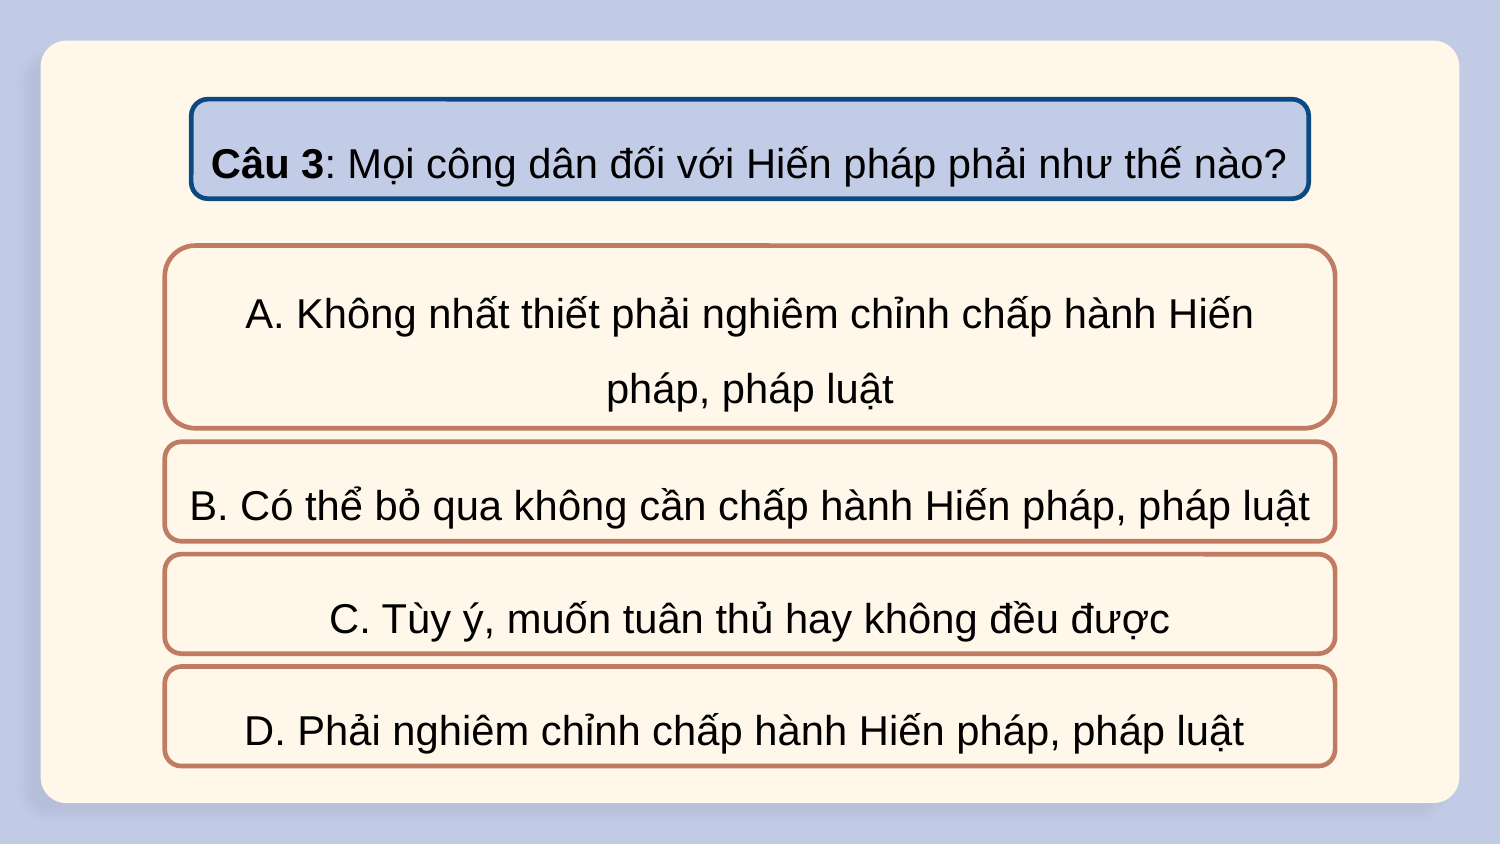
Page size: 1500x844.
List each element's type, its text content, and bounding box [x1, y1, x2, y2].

text_box A. Không nhất thiết phải nghiêm chỉnh chấp hành Hiến pháp, pháp luật [164, 245, 1336, 429]
text_box Câu 3: Mọi công dân đối với Hiến pháp phải như thế nào? [191, 99, 1309, 199]
text_box C. Tùy ý, muốn tuân thủ hay không đều được [164, 554, 1336, 654]
text_box B. Có thể bỏ qua không cần chấp hành Hiến pháp, pháp luật [164, 441, 1336, 542]
text_box D. Phải nghiêm chỉnh chấp hành Hiến pháp, pháp luật [164, 666, 1336, 767]
